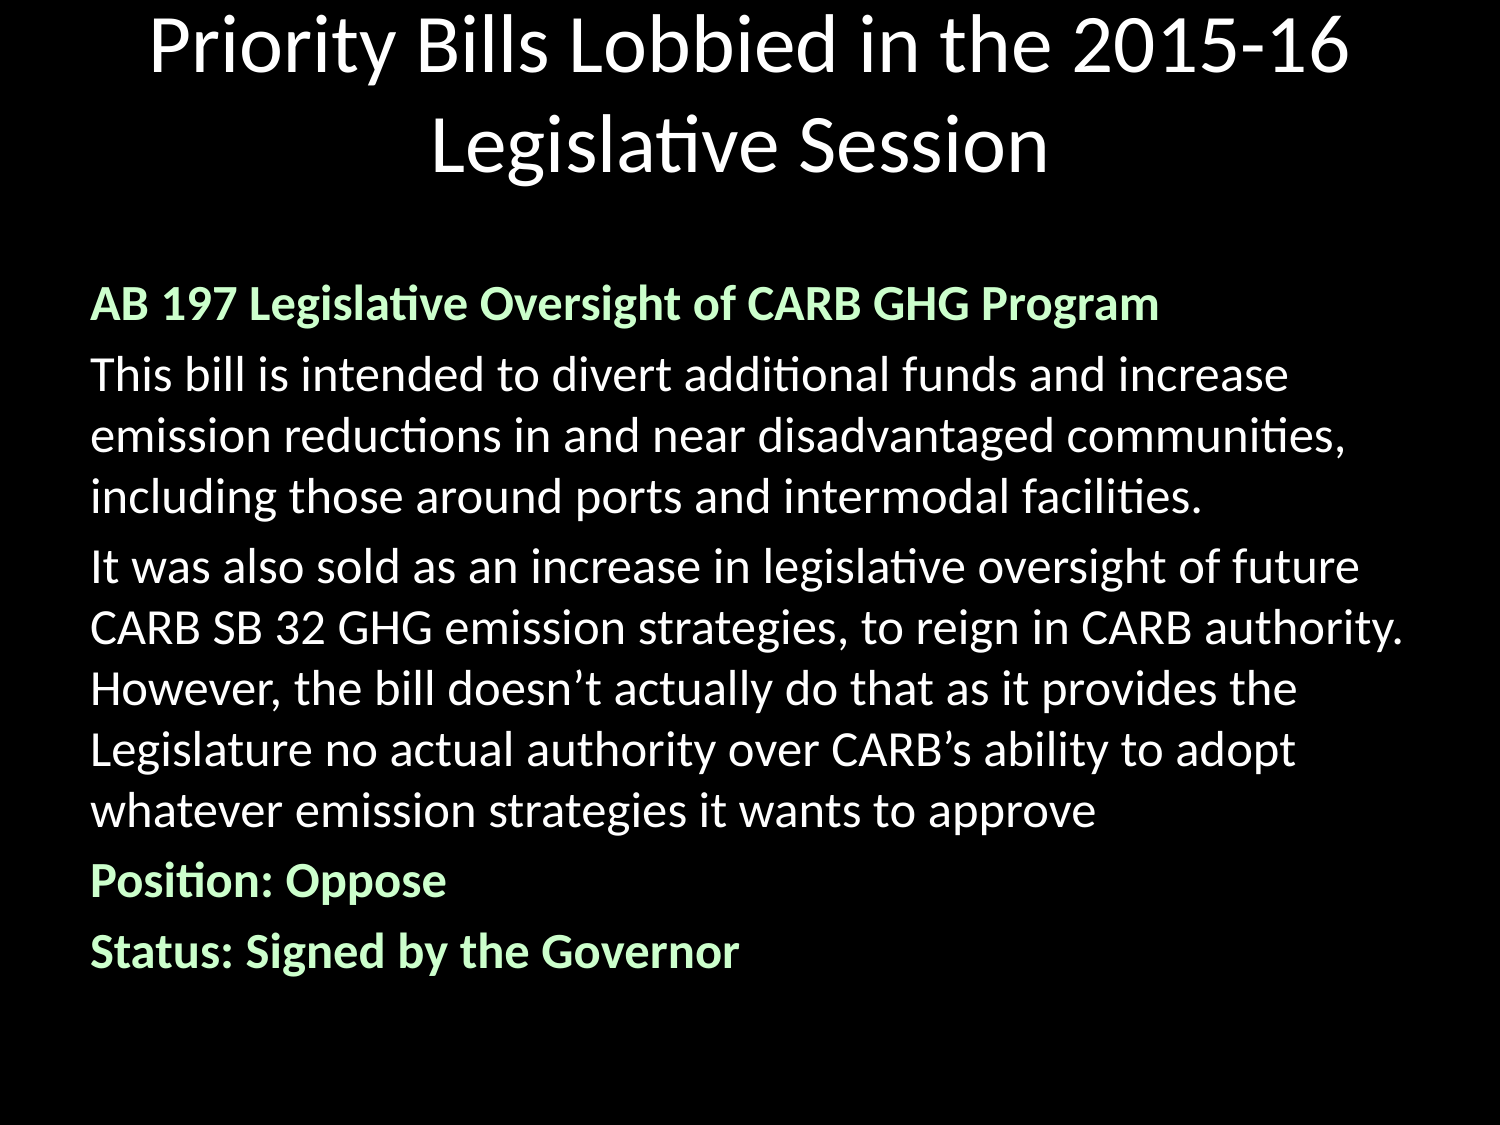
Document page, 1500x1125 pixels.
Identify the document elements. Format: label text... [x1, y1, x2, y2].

list AB 197 Legislative Oversight of CARB GHG Program This bill is intended to divert additional funds and increase emission reductions in and near disadvantaged communities, including those around ports and intermodal facilities. It was also sold as an increase in legislative oversight of future CARB SB 32 GHG emission strategies, to reign in CARB authority. However, the bill doesn’t actually do that as it provides the Legislature no actual authority over CARB’s ability to adopt whatever emission strategies it wants to approve Position: Oppose Status: Signed by the Governor [75, 262, 1425, 1005]
title Priority Bills Lobbied in the 2015-16 Legislative Session [75, 55, 1425, 233]
